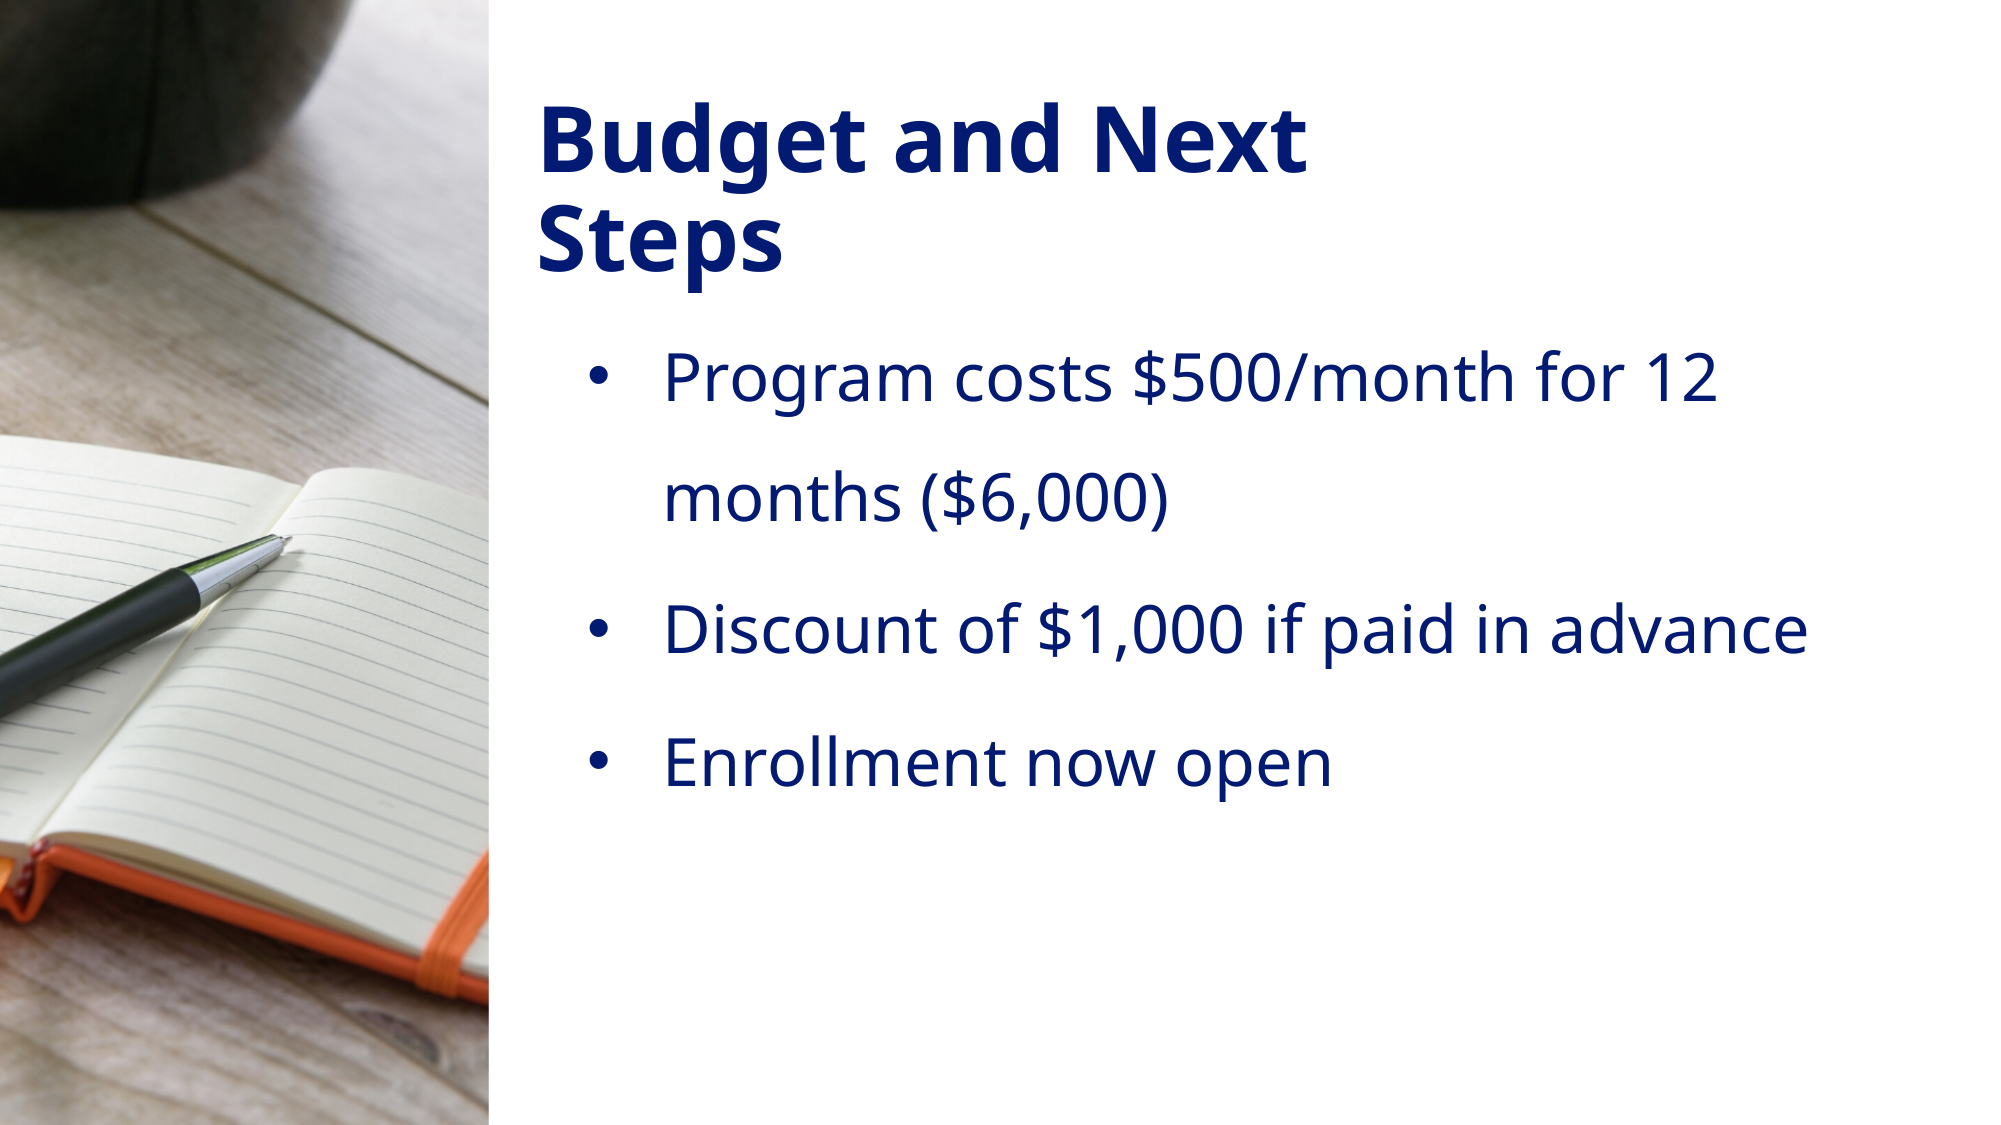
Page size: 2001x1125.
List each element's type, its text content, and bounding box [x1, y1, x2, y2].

text_box Budget and Next Steps [516, 96, 1575, 288]
picture [0, 0, 2001, 1125]
text_box Program costs $500/month for 12 months ($6,000) Discount of $1,000 if paid in advance Enrollment now open [547, 287, 1931, 1032]
